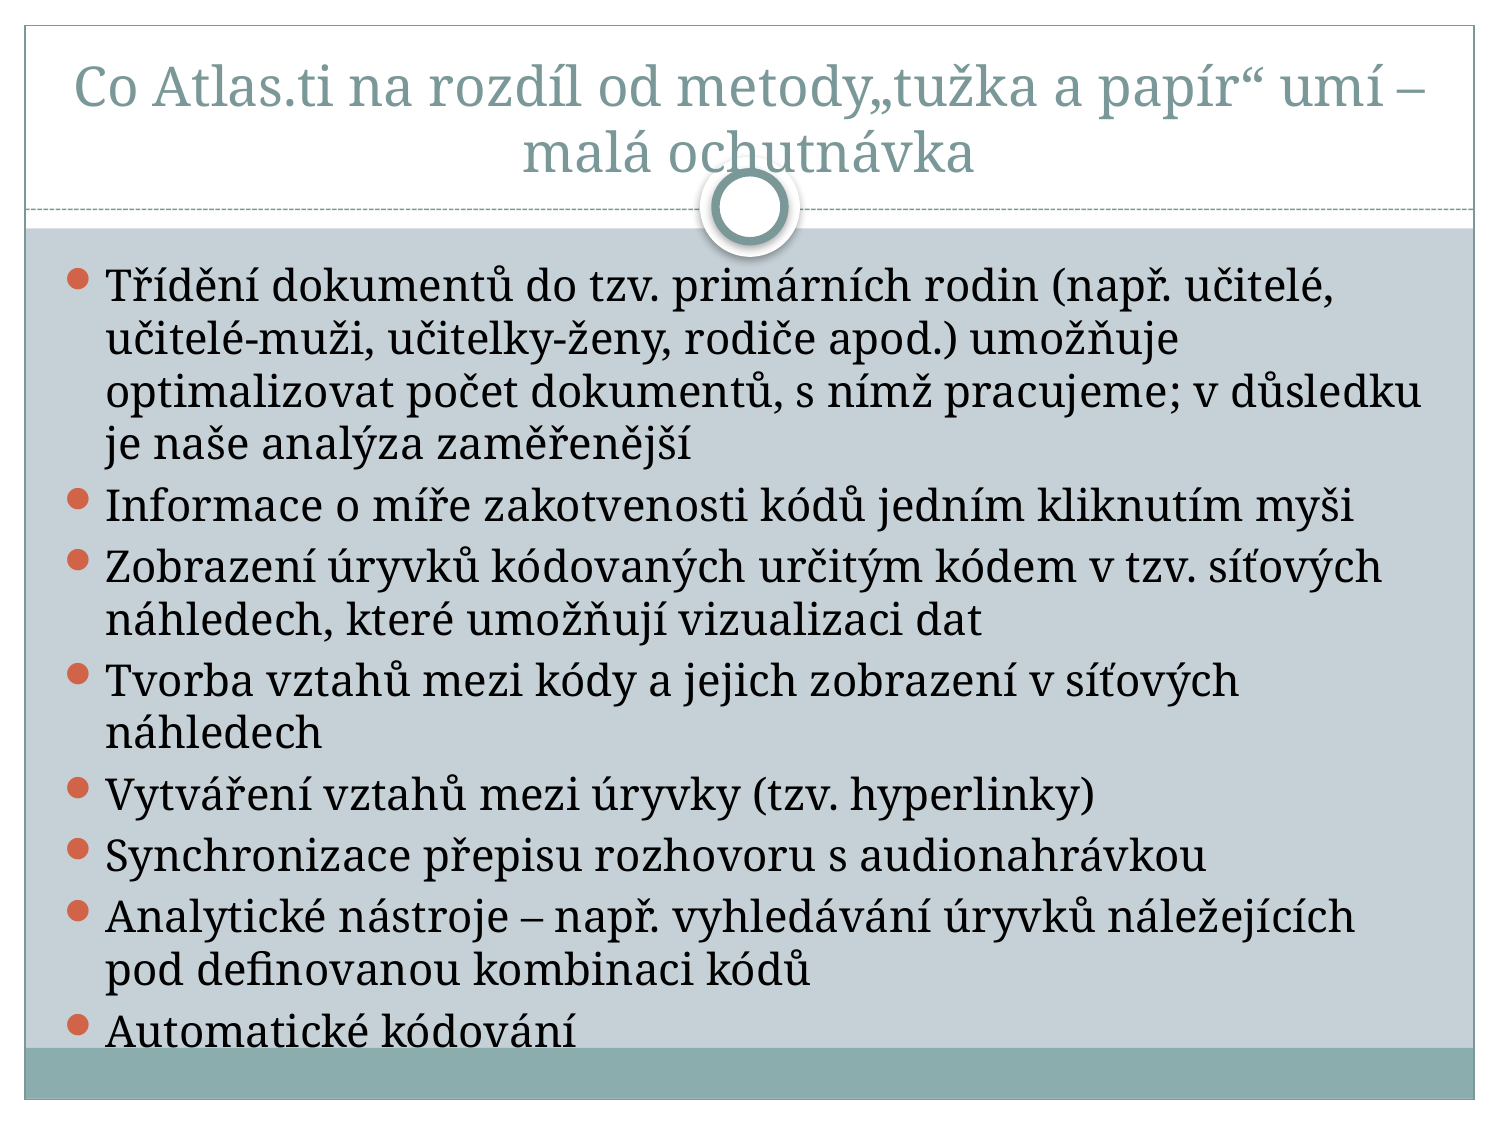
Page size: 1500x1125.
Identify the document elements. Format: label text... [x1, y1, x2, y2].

title Co Atlas.ti na rozdíl od metody„tužka a papír“ umí –malá ochutnávka [45, 42, 1455, 191]
list Třídění dokumentů do tzv. primárních rodin (např. učitelé, učitelé-muži, učitelky-ženy, rodiče apod.) umožňuje optimalizovat počet dokumentů, s nímž pracujeme; v důsledku je naše analýza zaměřenější Informace o míře zakotvenosti kódů jedním kliknutím myši Zobrazení úryvků kódovaných určitým kódem v tzv. síťových náhledech, které umožňují vizualizaci dat Tvorba vztahů mezi kódy a jejich zobrazení v síťových náhledech Vytváření vztahů mezi úryvky (tzv. hyperlinky) Synchronizace přepisu rozhovoru s audionahrávkou Analytické nástroje – např. vyhledávání úryvků náležejících pod definovanou kombinaci kódů Automatické kódování [49, 250, 1445, 1071]
